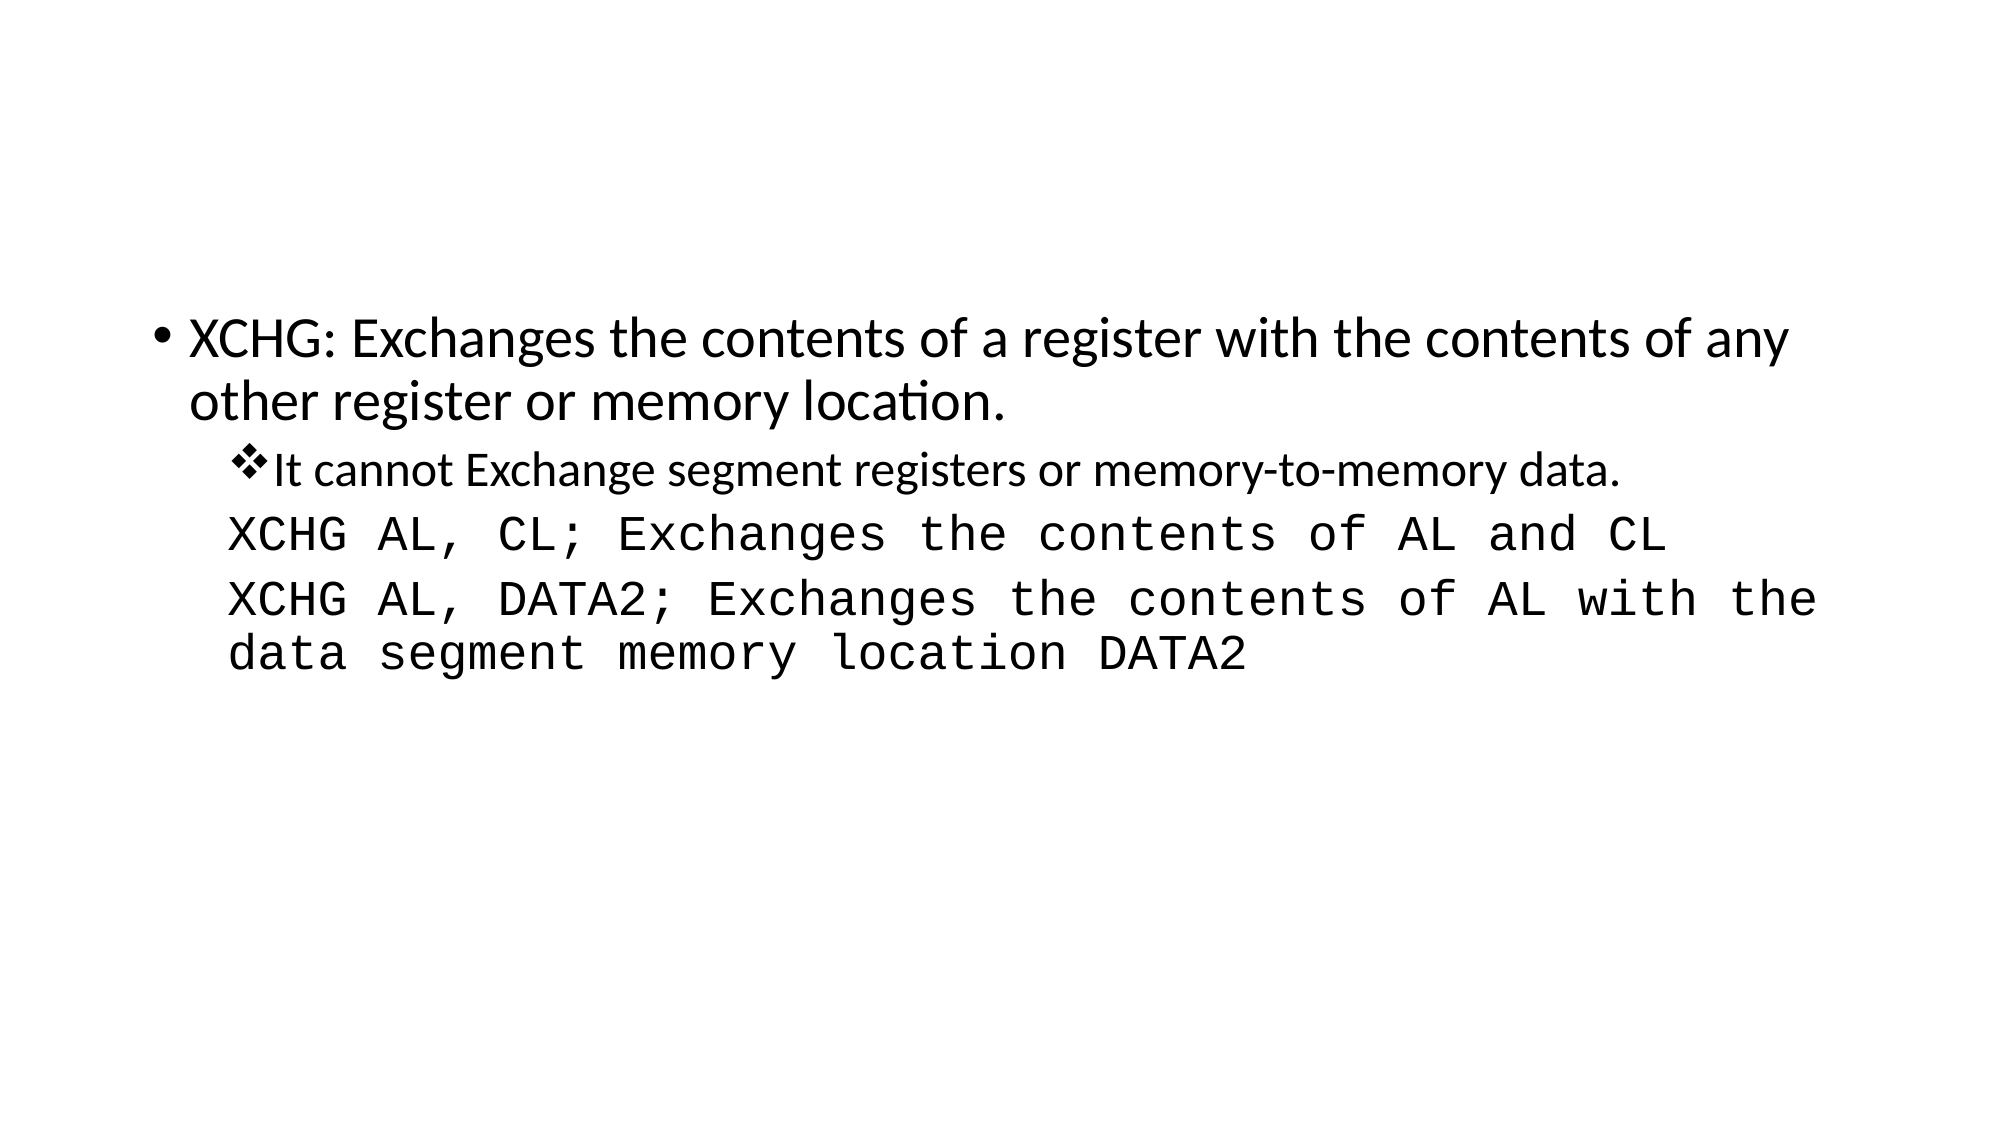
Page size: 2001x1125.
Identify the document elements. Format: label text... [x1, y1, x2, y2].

list XCHG: Exchanges the contents of a register with the contents of any other register or memory location. It cannot Exchange segment registers or memory-to-memory data. XCHG AL, CL; Exchanges the contents of AL and CL XCHG AL, DATA2; Exchanges the contents of AL with the data segment memory location DATA2 [137, 299, 1863, 1014]
